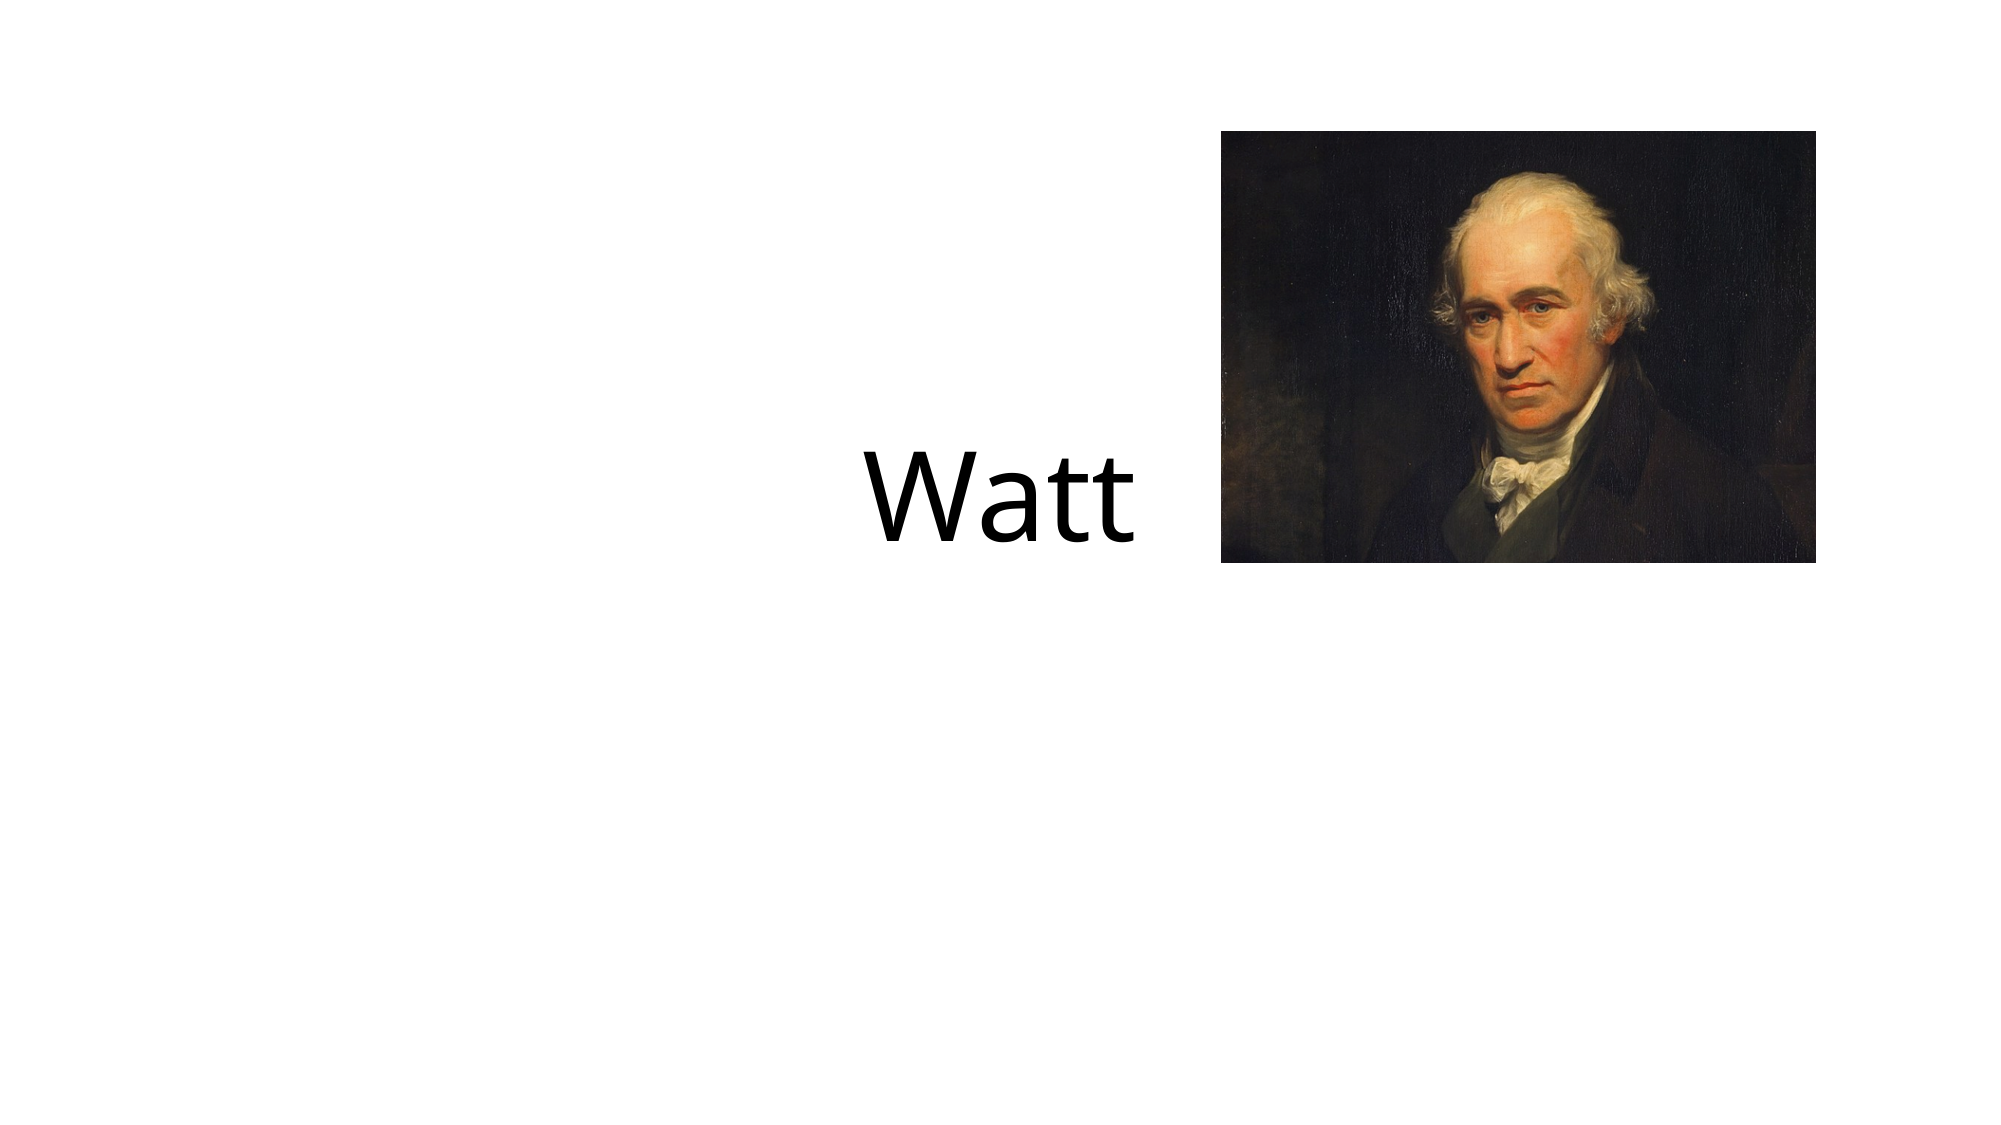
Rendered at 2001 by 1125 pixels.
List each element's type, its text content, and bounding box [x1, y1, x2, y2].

title Watt [249, 184, 1750, 576]
picture [1221, 131, 1816, 563]
